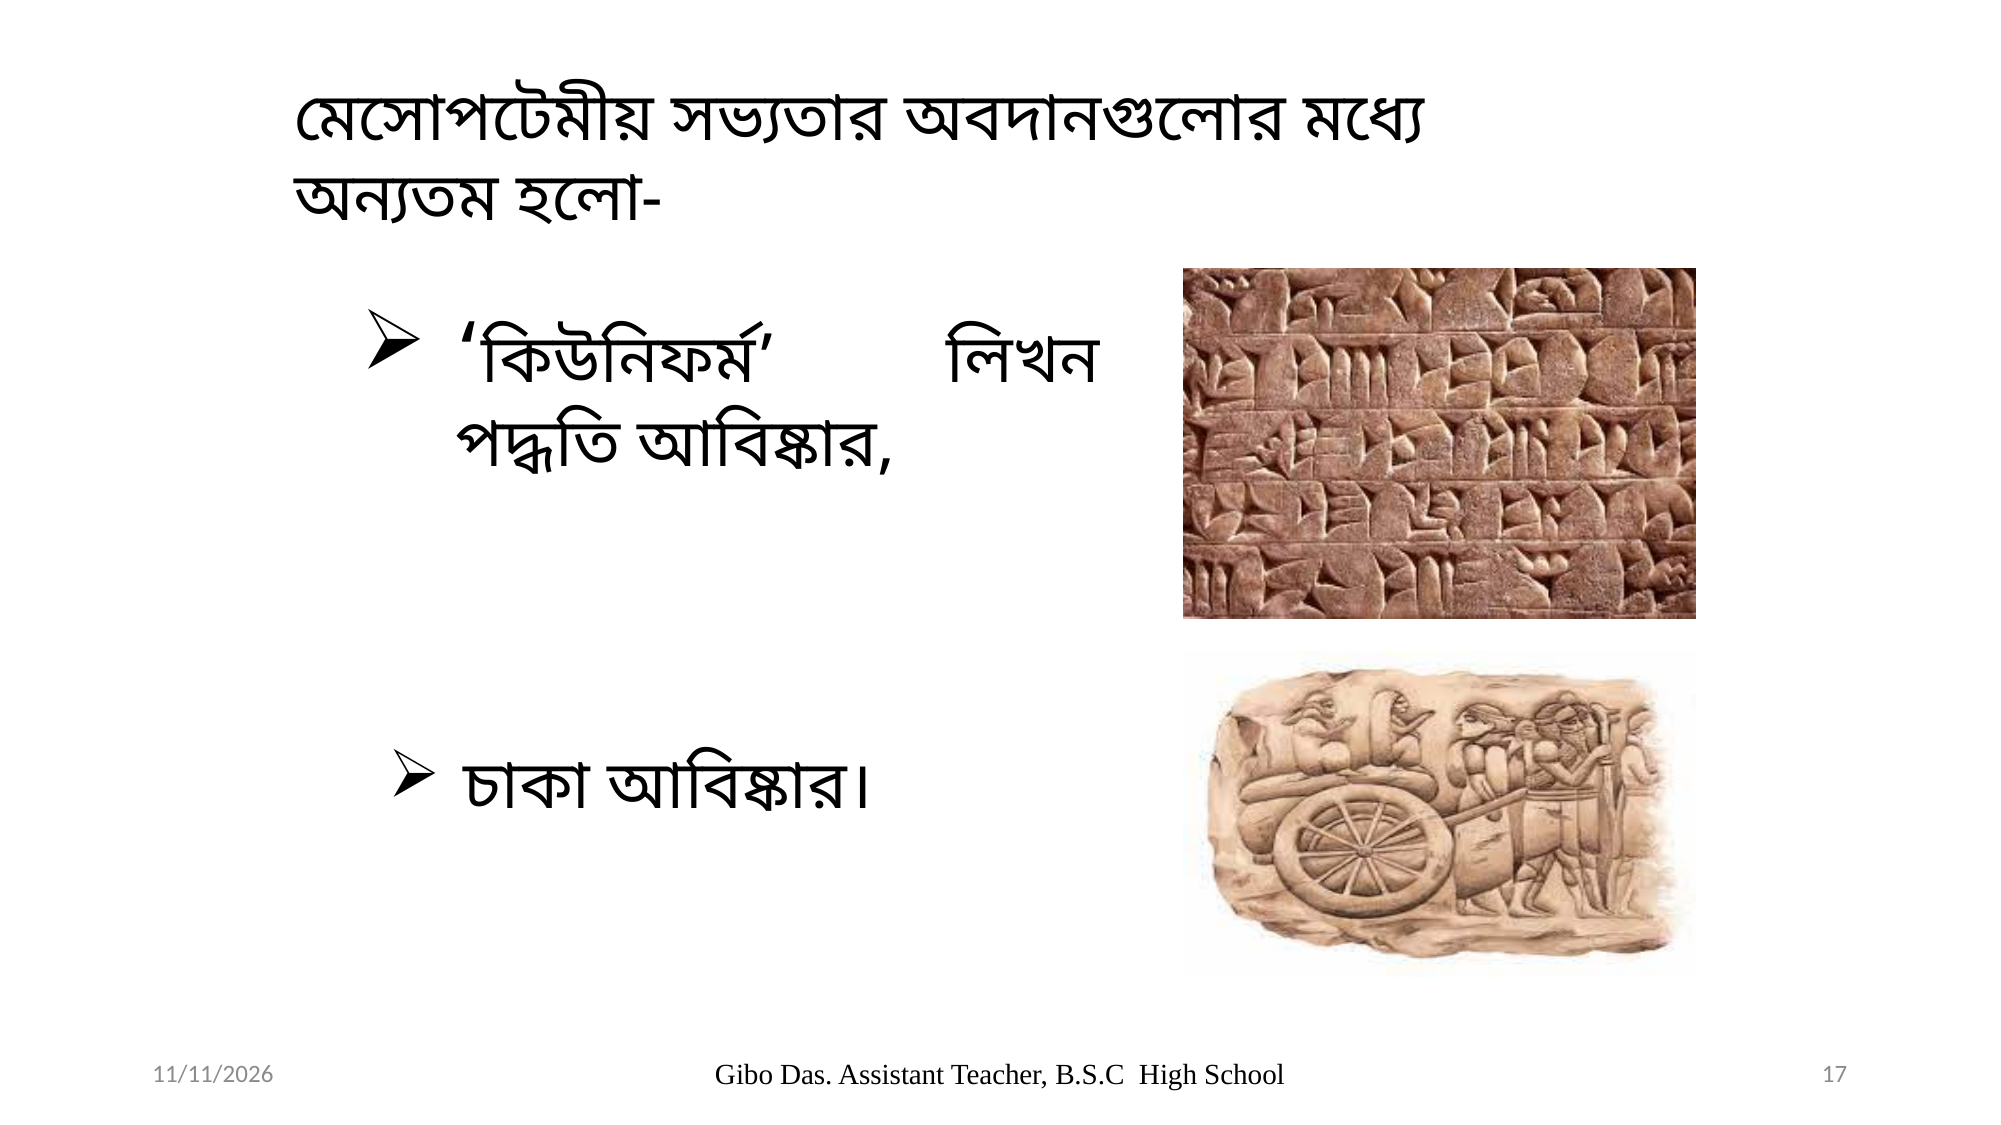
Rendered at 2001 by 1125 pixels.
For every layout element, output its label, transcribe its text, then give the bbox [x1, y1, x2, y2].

text_box ‘কিউনিফর্ম’ লিখন পদ্ধতি আবিষ্কার, [347, 291, 1115, 487]
picture [1183, 651, 1696, 977]
slide_number 17 [1412, 1042, 1863, 1103]
footer Gibo Das. Assistant Teacher, B.S.C High School [662, 1042, 1338, 1103]
text_box চাকা আবিষ্কার। [373, 734, 1000, 830]
text_box মেসোপটেমীয় সভ্যতার অবদানগুলোর মধ্যে অন্যতম হলো- [279, 66, 1591, 241]
picture [1183, 268, 1696, 619]
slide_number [137, 1042, 588, 1103]
